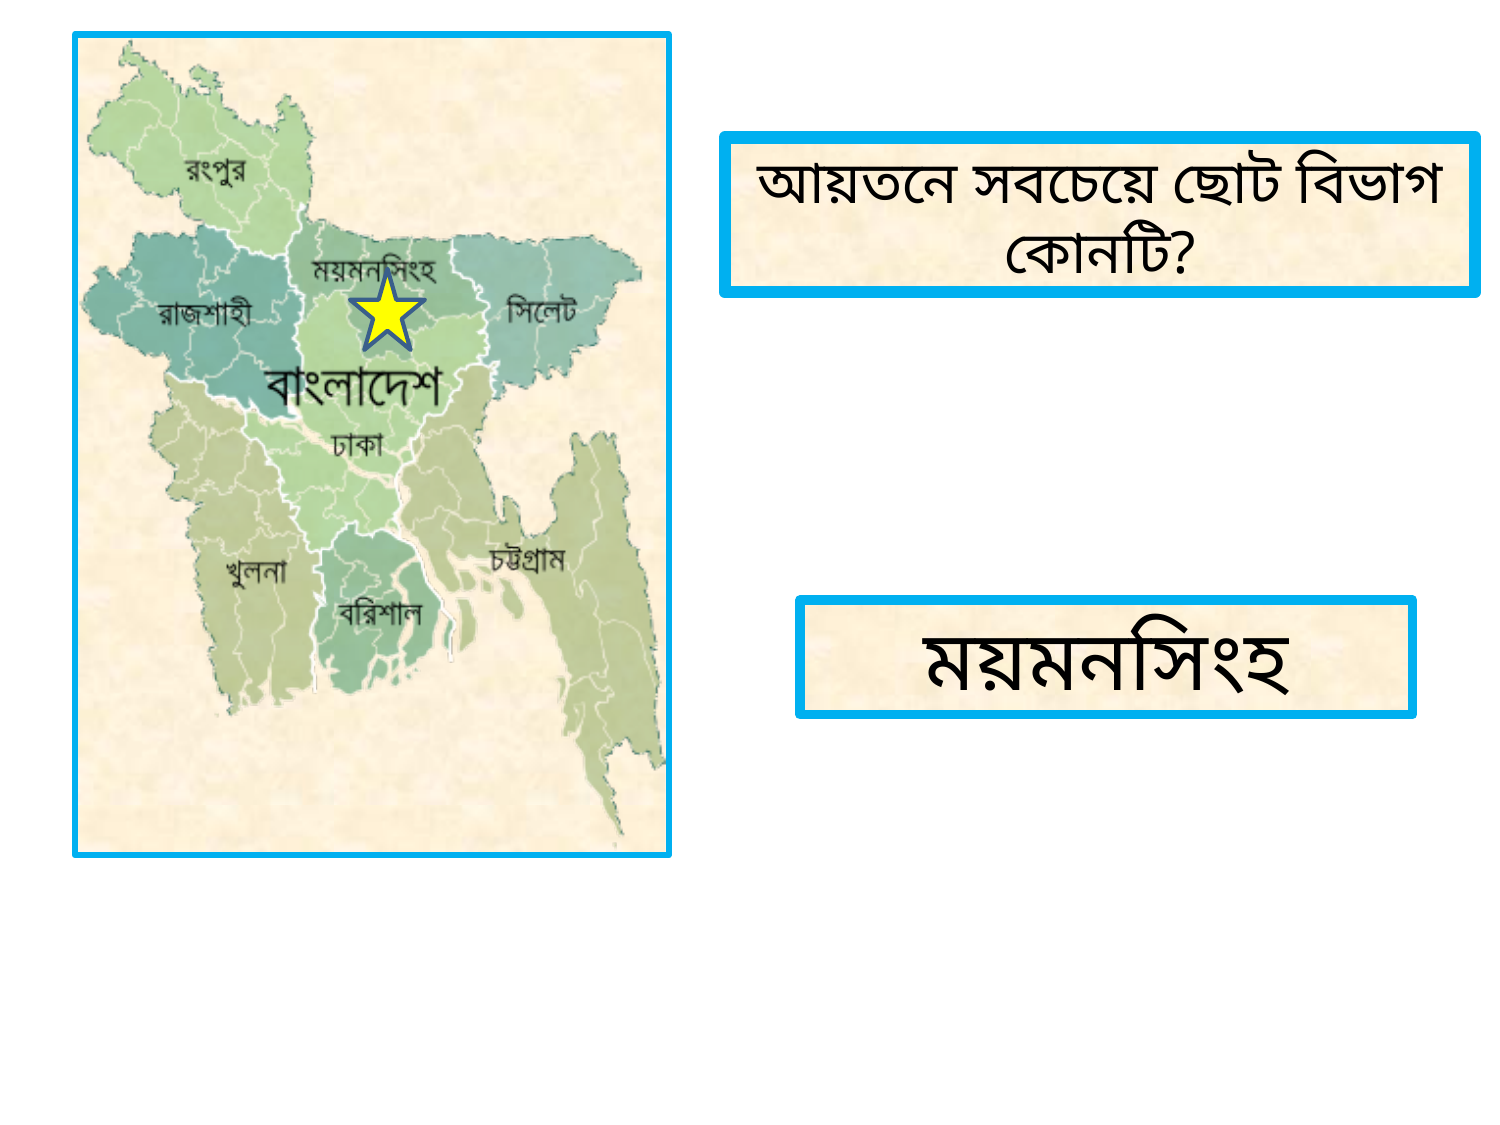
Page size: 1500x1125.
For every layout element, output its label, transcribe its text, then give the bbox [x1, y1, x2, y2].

text_box আয়তনে সবচেয়ে ছোট বিভাগ কোনটি? [724, 137, 1475, 293]
text_box ময়মনসিংহ [799, 600, 1413, 715]
picture [79, 39, 665, 851]
